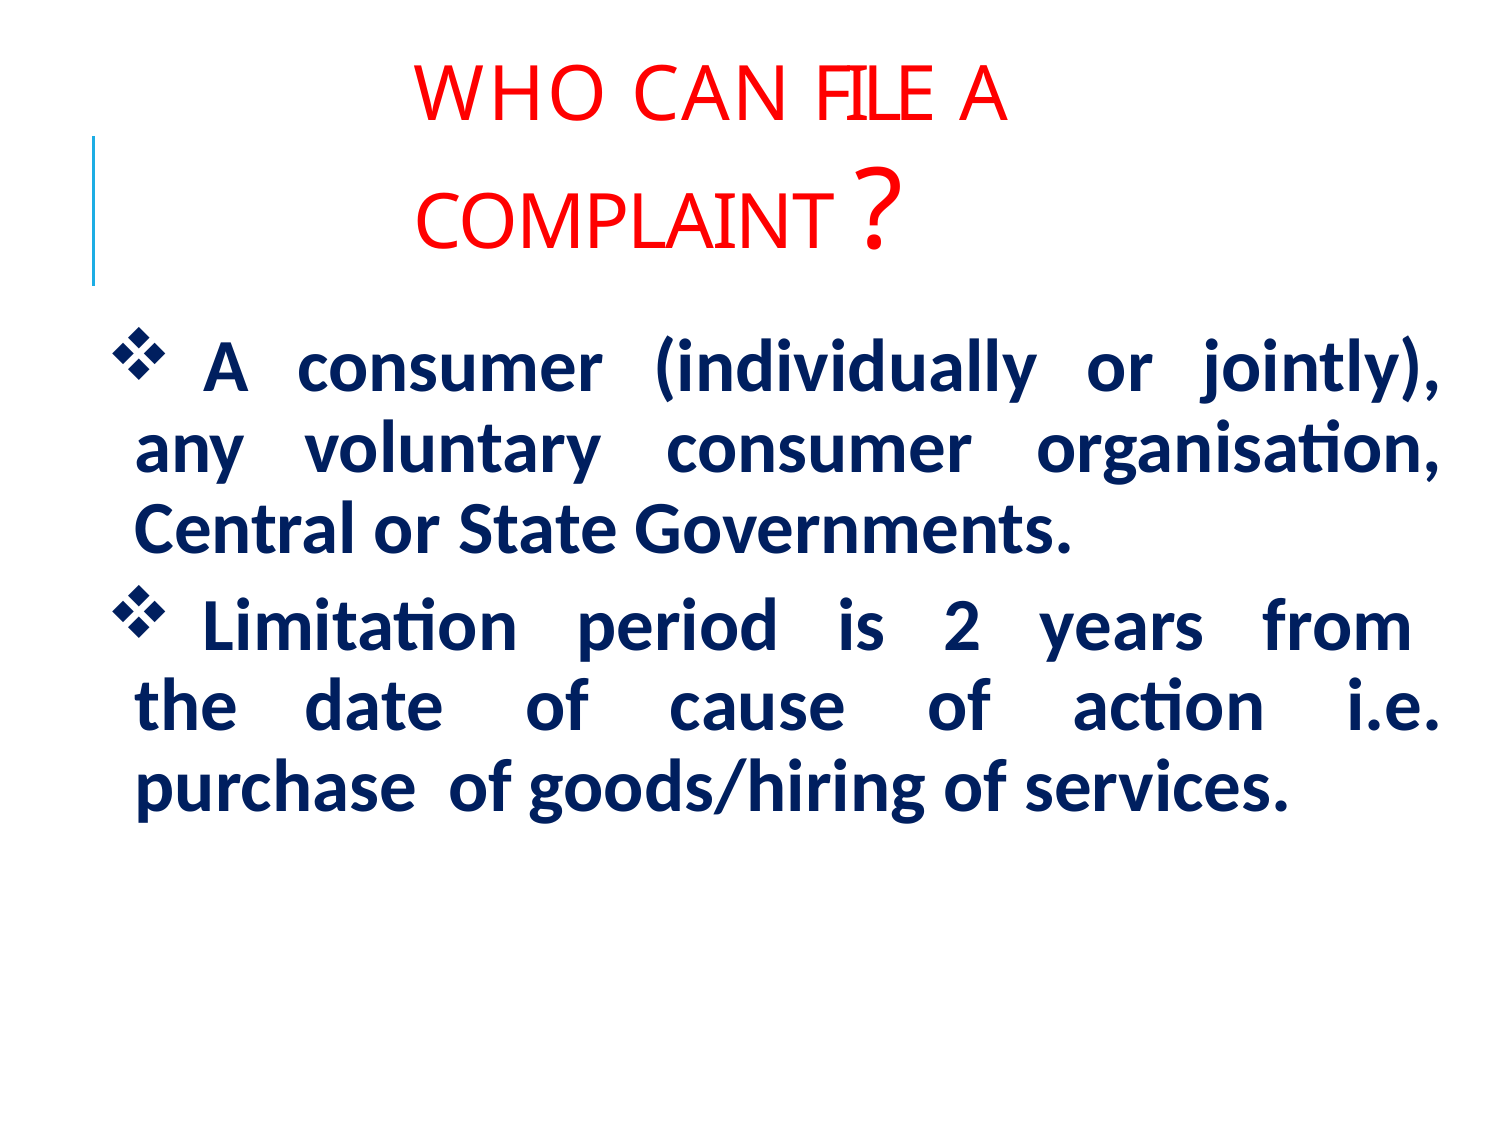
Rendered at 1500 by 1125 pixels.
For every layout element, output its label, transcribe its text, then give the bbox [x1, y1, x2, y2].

title WHO CAN FILE A COMPLAINT ? [412, 42, 1161, 271]
text_box A consumer (individually or jointly), any voluntary consumer organisation, Central or State Governments. Limitation period is 2 years from the date of cause of action i.e. purchase of goods/hiring of services. [105, 316, 1444, 829]
